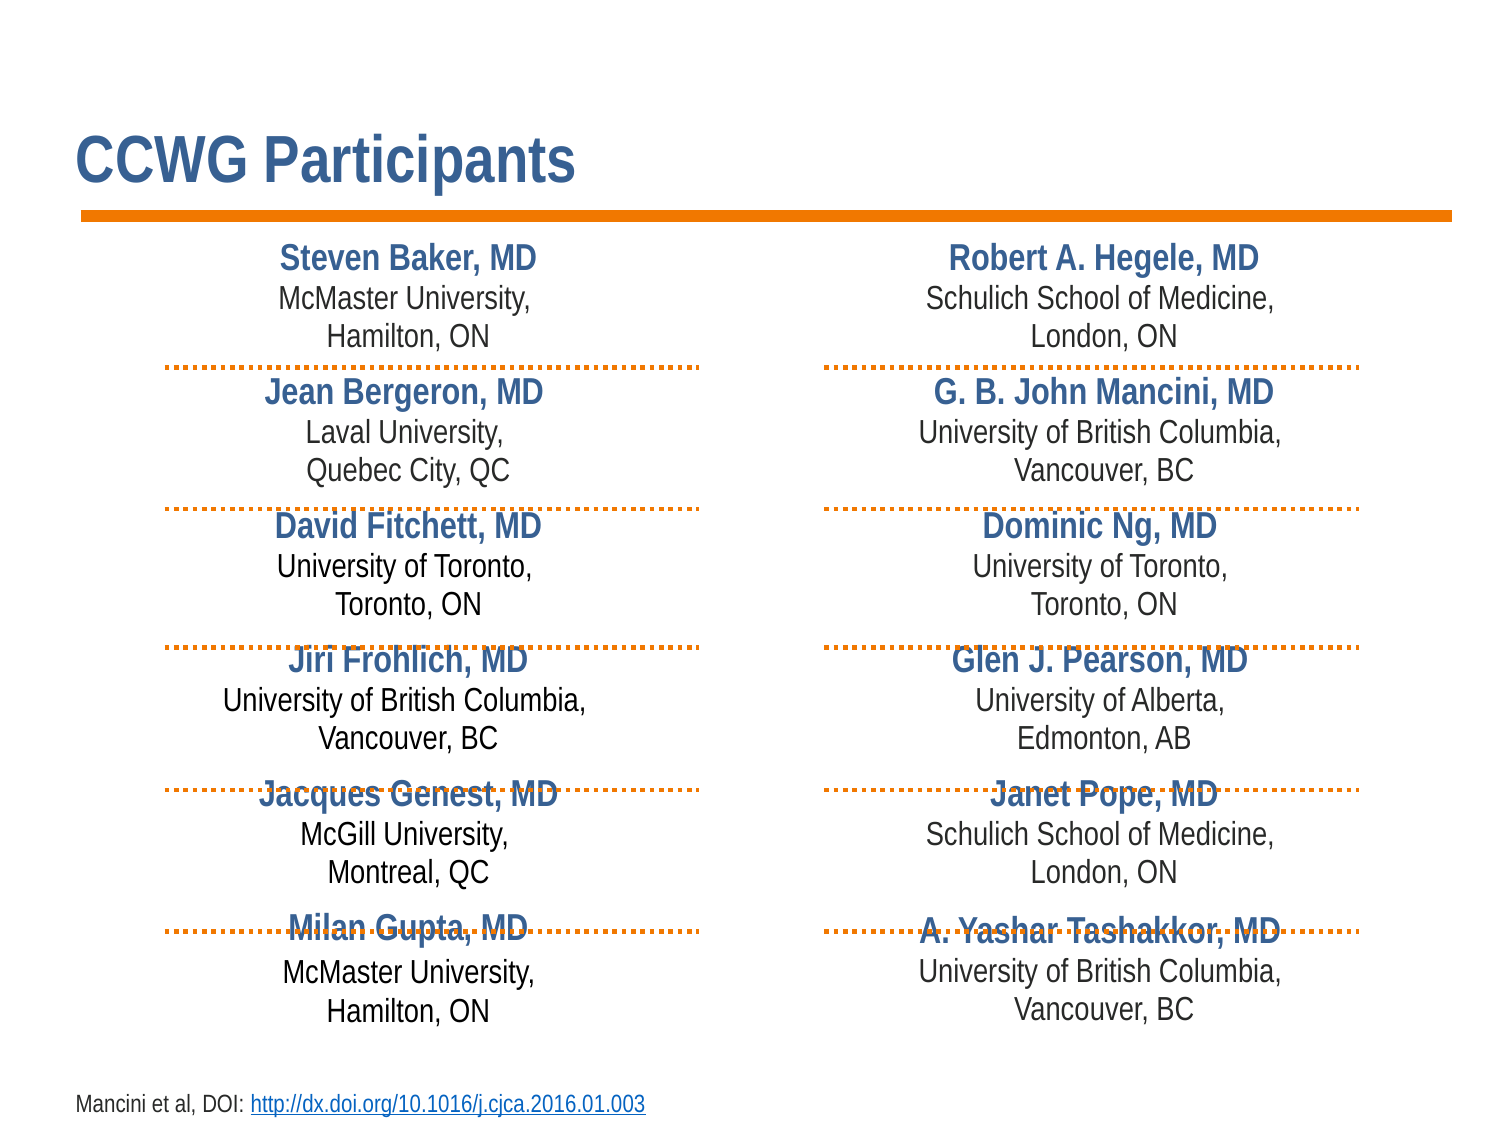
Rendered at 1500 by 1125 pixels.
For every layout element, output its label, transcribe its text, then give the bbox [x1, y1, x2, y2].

title CCWG Participants [60, 59, 1453, 205]
list Mancini et al, DOI: http://dx.doi.org/10.1016/j.cjca.2016.01.003 [60, 1065, 1453, 1125]
table_cell Jiri Frohlich, MD University of British Columbia, Vancouver, BC [61, 630, 756, 764]
table_cell Dominic Ng, MD University of Toronto, Toronto, ON [756, 496, 1452, 630]
table_header Robert A. Hegele, MD Schulich School of Medicine, London, ON [756, 228, 1452, 362]
table_cell Jean Bergeron, MD Laval University, Quebec City, QC [61, 362, 756, 496]
table_cell Janet Pope, MD Schulich School of Medicine, London, ON [756, 764, 1452, 898]
table_cell G. B. John Mancini, MD University of British Columbia, Vancouver, BC [756, 362, 1452, 496]
table_cell Milan Gupta, MD McMaster University, Hamilton, ON [61, 898, 756, 1037]
table_cell Glen J. Pearson, MD University of Alberta, Edmonton, AB [756, 630, 1452, 764]
table_cell Jacques Genest, MD McGill University, Montreal, QC [61, 764, 756, 898]
table_cell A. Yashar Tashakkor, MD University of British Columbia, Vancouver, BC [756, 898, 1452, 1037]
table_cell David Fitchett, MD University of Toronto, Toronto, ON [61, 496, 756, 630]
table_header Steven Baker, MD McMaster University, Hamilton, ON [61, 228, 756, 362]
